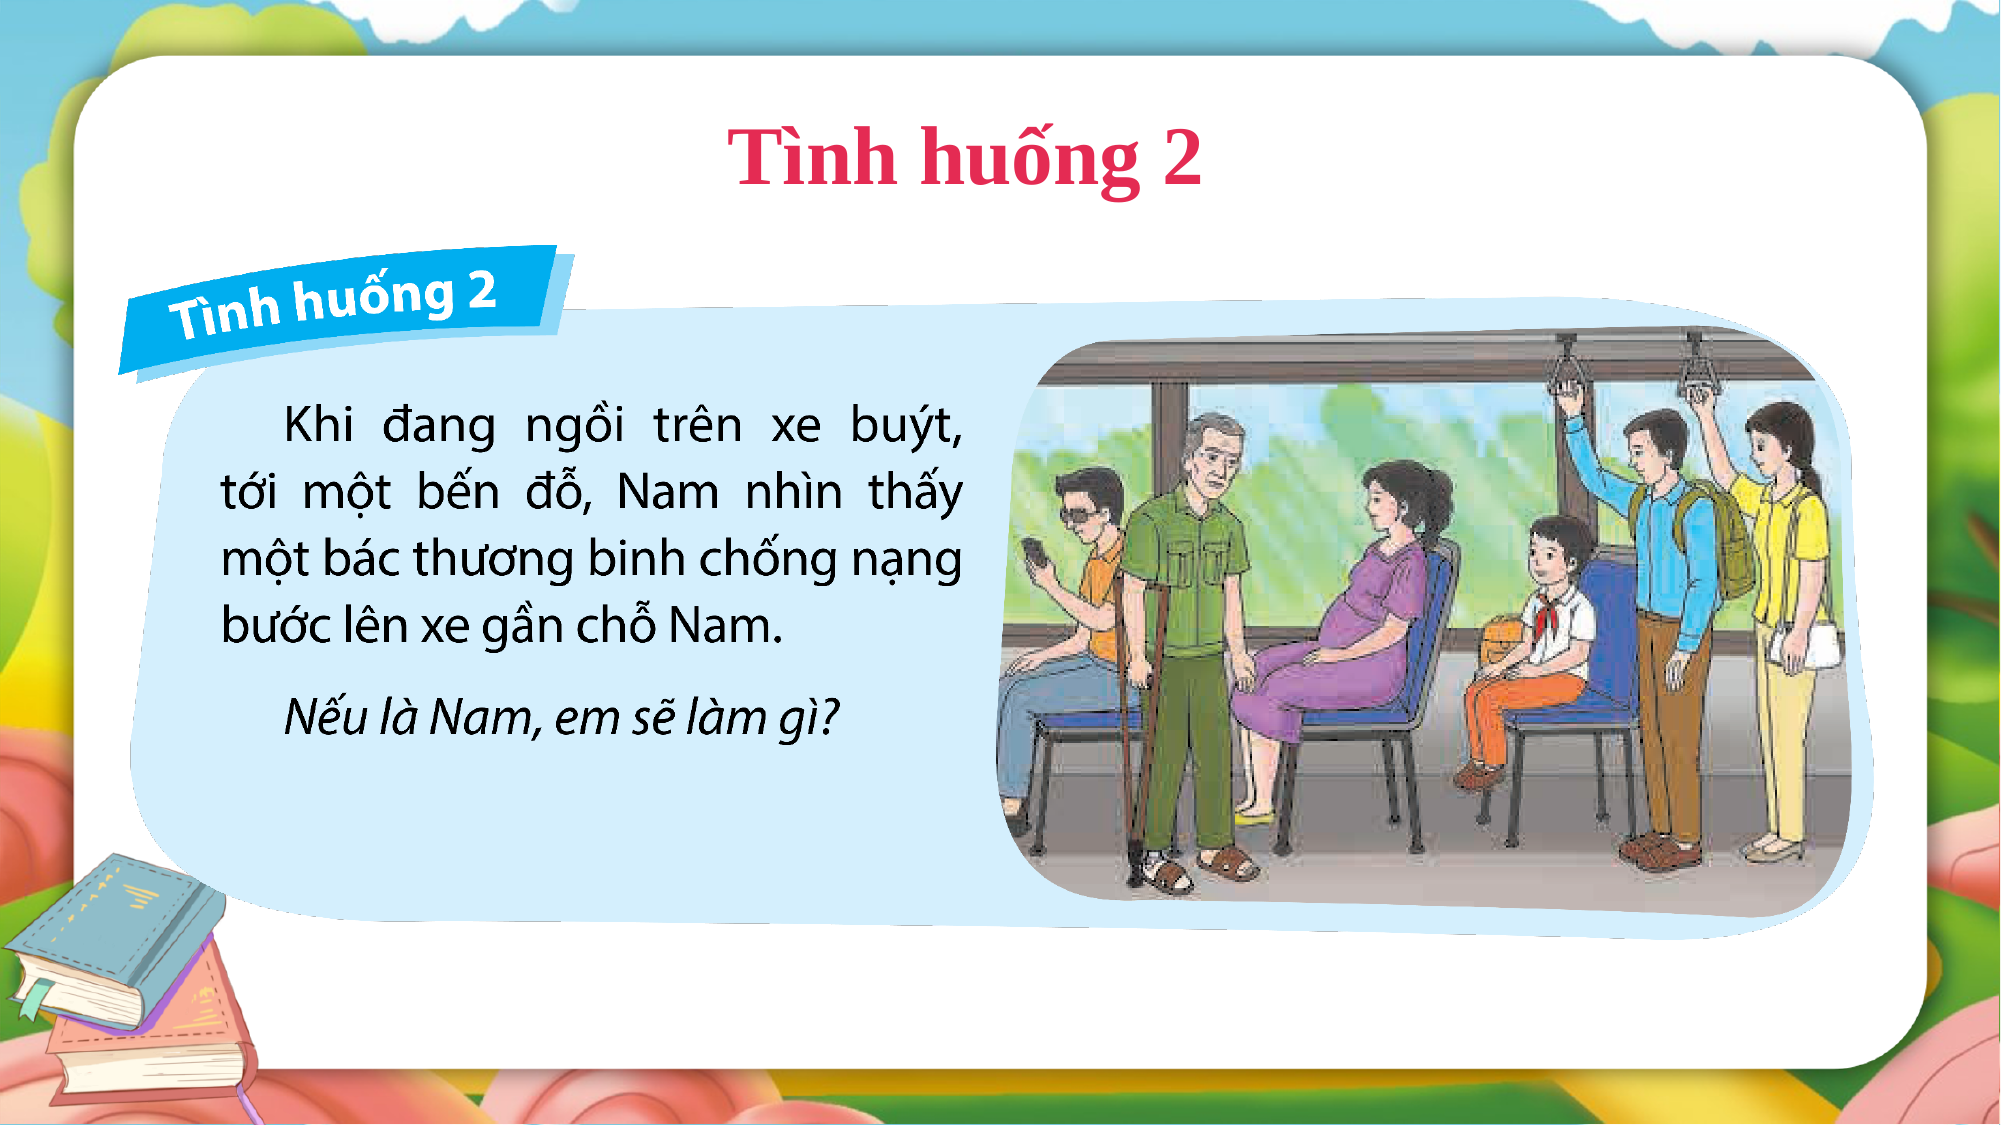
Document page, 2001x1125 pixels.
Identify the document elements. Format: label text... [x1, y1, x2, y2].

picture [0, 0, 2001, 1125]
text_box Tình huống 2 [712, 93, 2000, 209]
